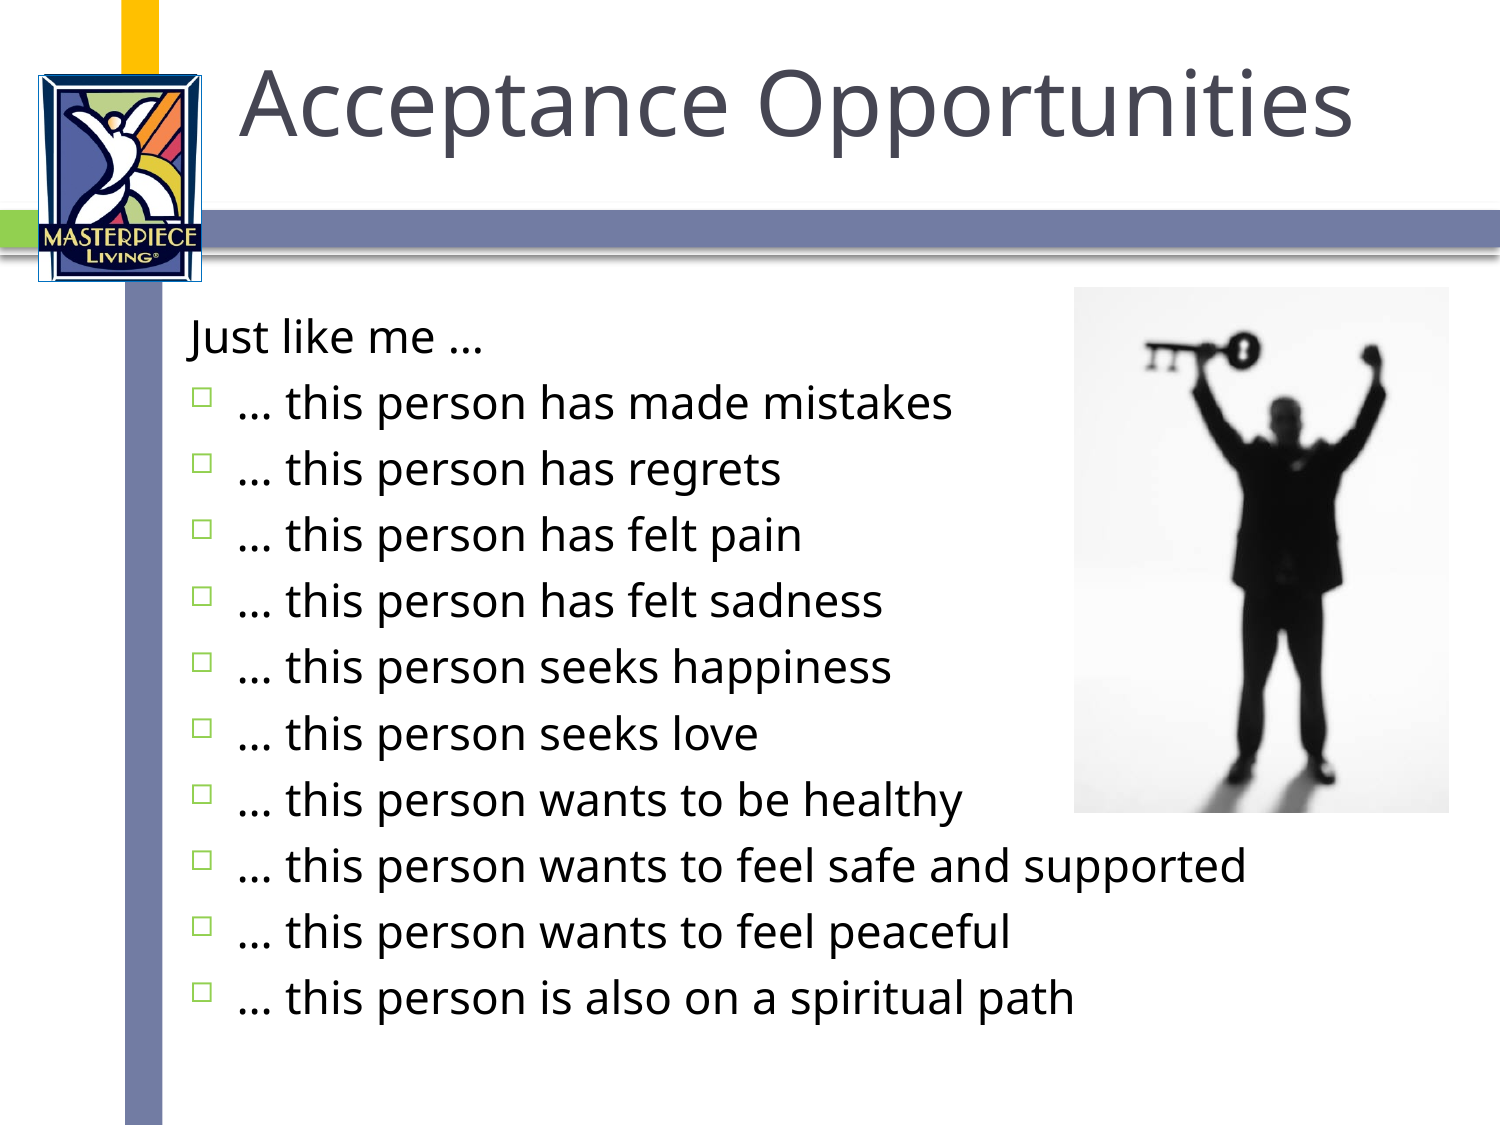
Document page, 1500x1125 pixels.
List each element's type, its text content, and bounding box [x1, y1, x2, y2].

title Acceptance Opportunities [201, 18, 1488, 182]
list Just like me … … this person has made mistakes … this person has regrets … this person has felt pain … this person has felt sadness … this person seeks happiness … this person seeks love … this person wants to be healthy … this person wants to feel safe and supported … this person wants to feel peaceful … this person is also on a spiritual path [174, 299, 1500, 1038]
picture [39, 76, 201, 281]
picture [1073, 287, 1449, 813]
